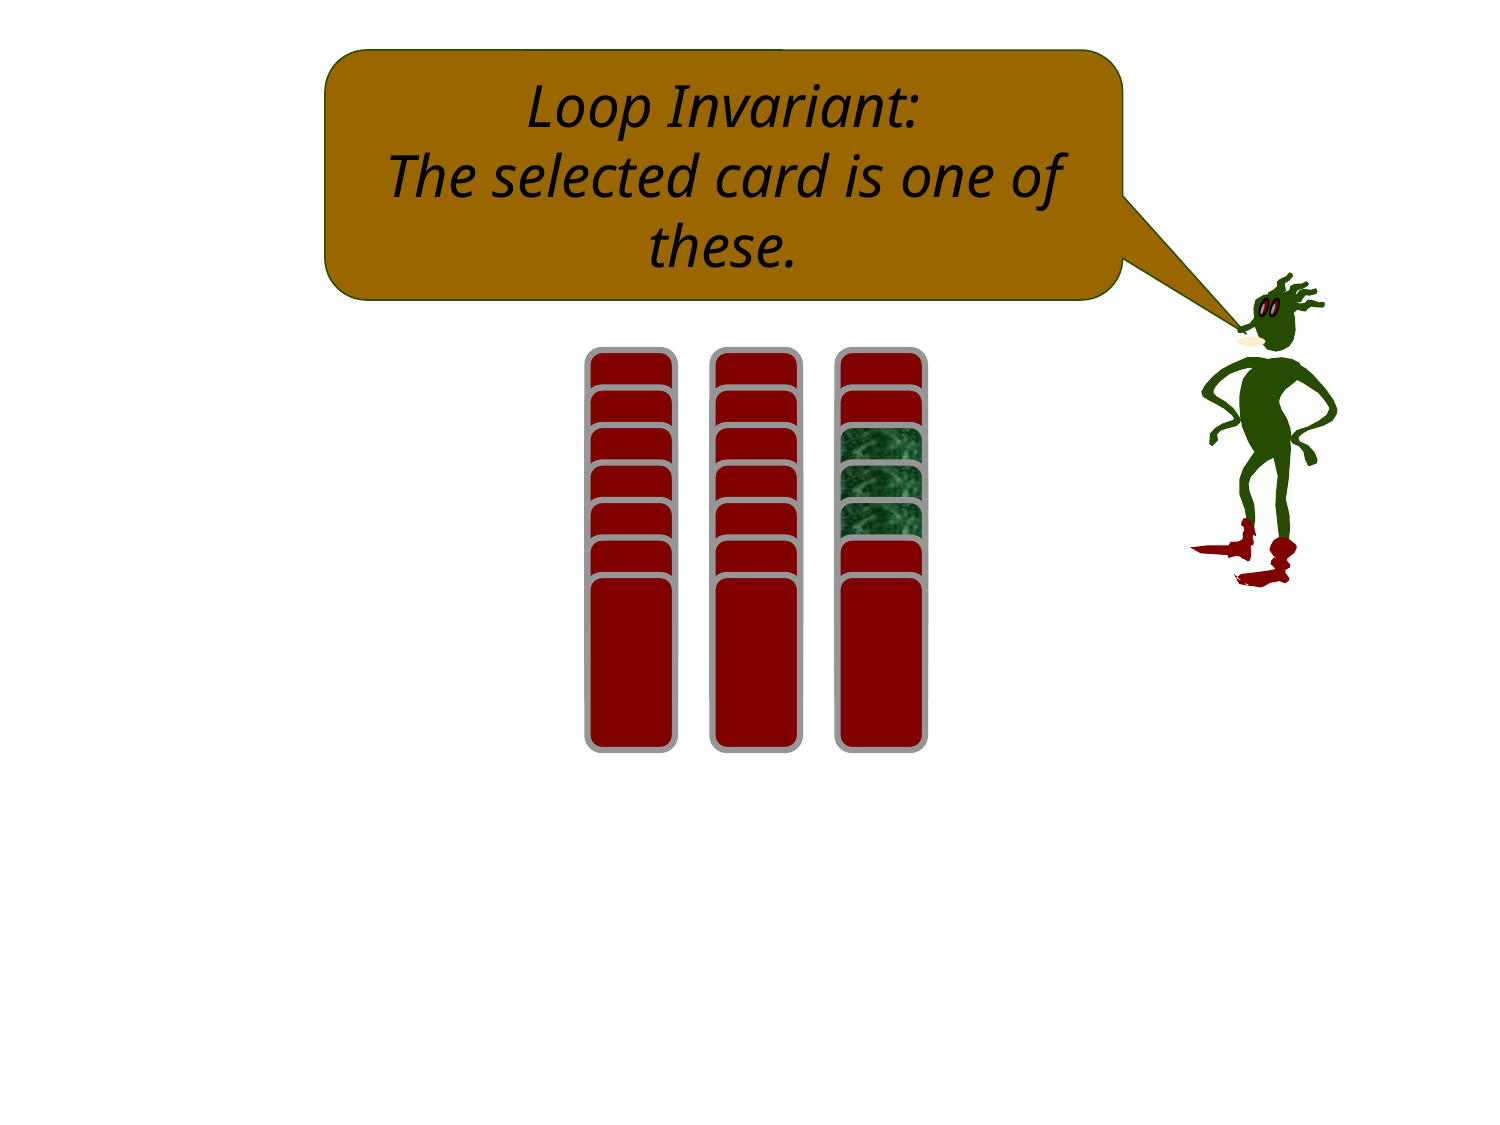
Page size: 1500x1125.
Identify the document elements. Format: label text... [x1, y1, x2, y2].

text_box [712, 462, 800, 510]
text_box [1189, 272, 1338, 588]
text_box [837, 537, 925, 585]
text_box [712, 425, 800, 473]
text_box [587, 462, 675, 510]
text_box [837, 575, 925, 751]
text_box [587, 425, 675, 473]
text_box Loop Invariant: The selected card is one of these. [324, 49, 1190, 300]
text_box [587, 500, 675, 548]
text_box [712, 350, 800, 398]
text_box [587, 575, 675, 751]
text_box [837, 500, 925, 548]
text_box [587, 350, 675, 398]
text_box [837, 387, 925, 435]
text_box [712, 537, 800, 585]
text_box [712, 575, 800, 751]
text_box [712, 500, 800, 548]
text_box [587, 537, 675, 585]
text_box [837, 425, 925, 473]
text_box [712, 387, 800, 435]
text_box [587, 387, 675, 435]
text_box [837, 462, 925, 510]
text_box [837, 350, 925, 398]
